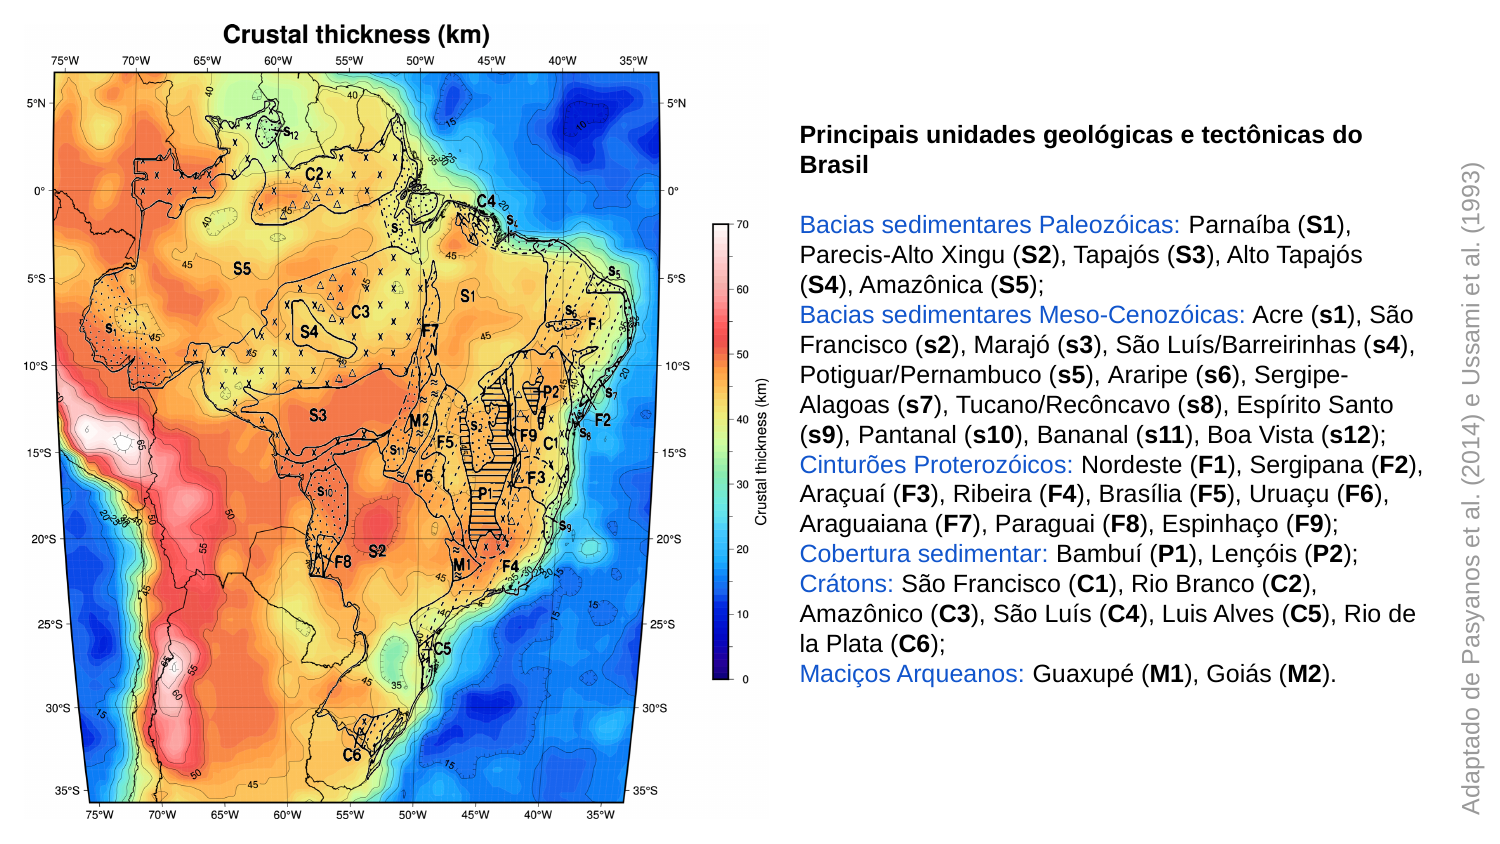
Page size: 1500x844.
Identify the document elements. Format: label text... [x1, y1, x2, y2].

text_box Adaptado de Pasyanos et al. (2014) e Ussami et al. (1993) [1439, 13, 1500, 831]
text_box Principais unidades geológicas e tectônicas do Brasil Bacias sedimentares Paleozóicas: Parnaíba (S1), Parecis-Alto Xingu (S2), Tapajós (S3), Alto Tapajós (S4), Amazônica (S5); Bacias sedimentares Meso-Cenozóicas: Acre (s1), São Francisco (s2), Marajó (s3), São Luís/Barreirinhas (s4), Potiguar/Pernambuco (s5), Araripe (s6), Sergipe-Alagoas (s7), Tucano/Recôncavo (s8), Espírito Santo (s9), Pantanal (s10), Bananal (s11), Boa Vista (s12); Cinturões Proterozóicos: Nordeste (F1), Sergipana (F2), Araçuaí (F3), Ribeira (F4), Brasília (F5), Uruaçu (F6), Araguaiana (F7), Paraguai (F8), Espinhaço (F9); Cobertura sedimentar: Bambuí (P1), Lençóis (P2); Crátons: São Francisco (C1), Rio Branco (C2), Amazônico (C3), São Luís (C4), Luis Alves (C5), Rio de la Plata (C6); Maciços Arqueanos: Guaxupé (M1), Goiás (M2). [784, 103, 1440, 703]
picture [24, 24, 769, 819]
